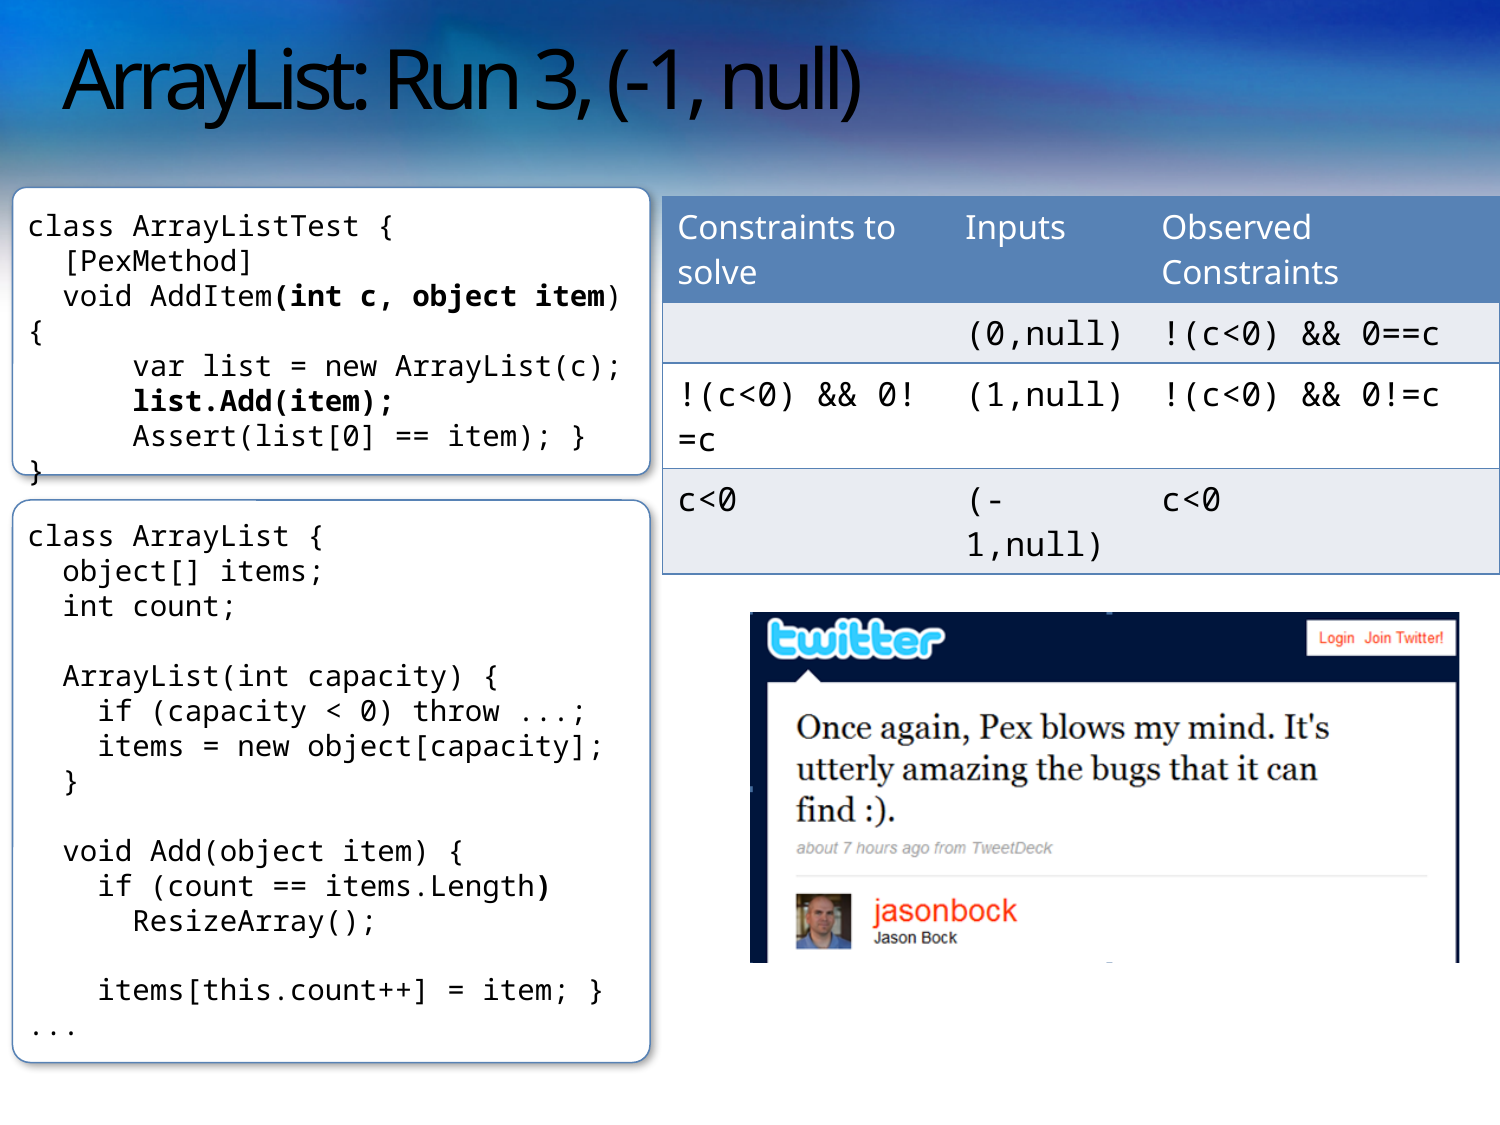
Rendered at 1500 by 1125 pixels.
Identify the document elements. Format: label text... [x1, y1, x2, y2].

table_header Observed Constraints [1147, 198, 1499, 301]
table_cell !(c<0) && 0==c [1147, 303, 1499, 362]
table_cell !(c<0) && 0!=c [663, 364, 950, 468]
table_cell (1,null) [950, 364, 1147, 468]
table_cell [663, 303, 950, 362]
table_header Constraints to solve [663, 198, 950, 301]
table_cell !(c<0) && 0!=c [1147, 364, 1499, 468]
table_cell c<0 [1147, 469, 1499, 573]
picture [0, 0, 1500, 1125]
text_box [12, 509, 651, 1063]
table_cell c<0 [663, 469, 950, 573]
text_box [12, 187, 651, 499]
table_cell (0,null) [950, 303, 1147, 362]
table_header Inputs [950, 198, 1147, 301]
title ArrayList: Run 3, (-1, null) [62, 37, 1438, 129]
table_cell (-1,null) [950, 469, 1147, 573]
